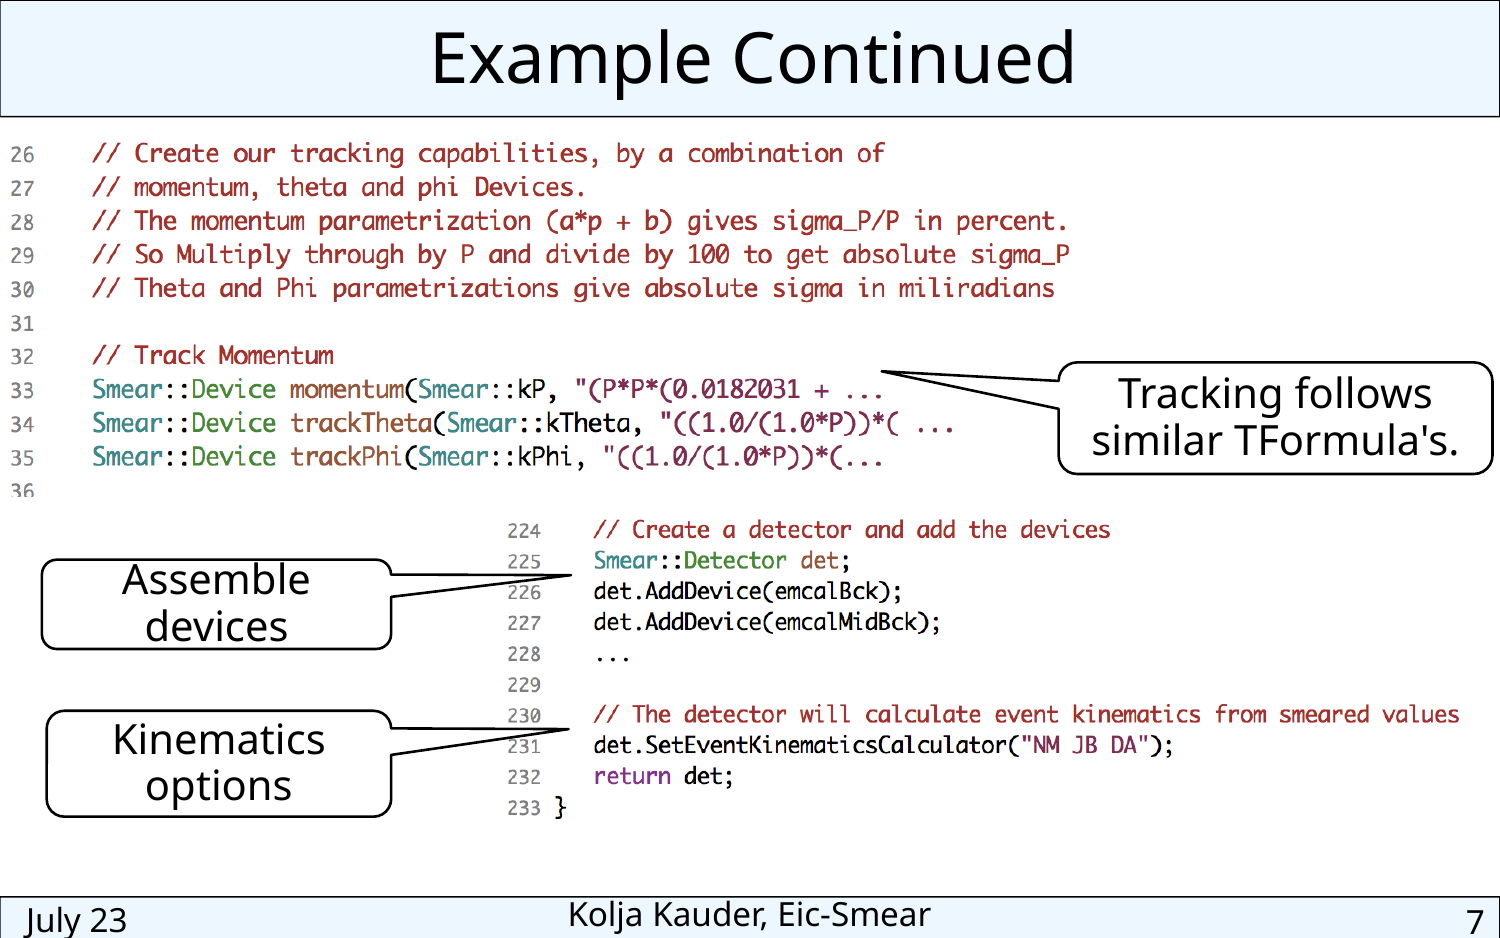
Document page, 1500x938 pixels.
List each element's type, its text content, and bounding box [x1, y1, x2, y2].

text_box Assemble devices [41, 559, 502, 650]
picture [507, 513, 1482, 834]
text_box Kinematics options [46, 710, 502, 817]
slide_number 7 [1135, 901, 1486, 938]
text_box Tracking follows similar TFormula's. [1104, 362, 1493, 475]
footer Kolja Kauder, Eic-Smear [312, 896, 1187, 938]
text_box Example Continued [25, 9, 1482, 97]
picture [1, 137, 1100, 497]
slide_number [25, 894, 376, 938]
